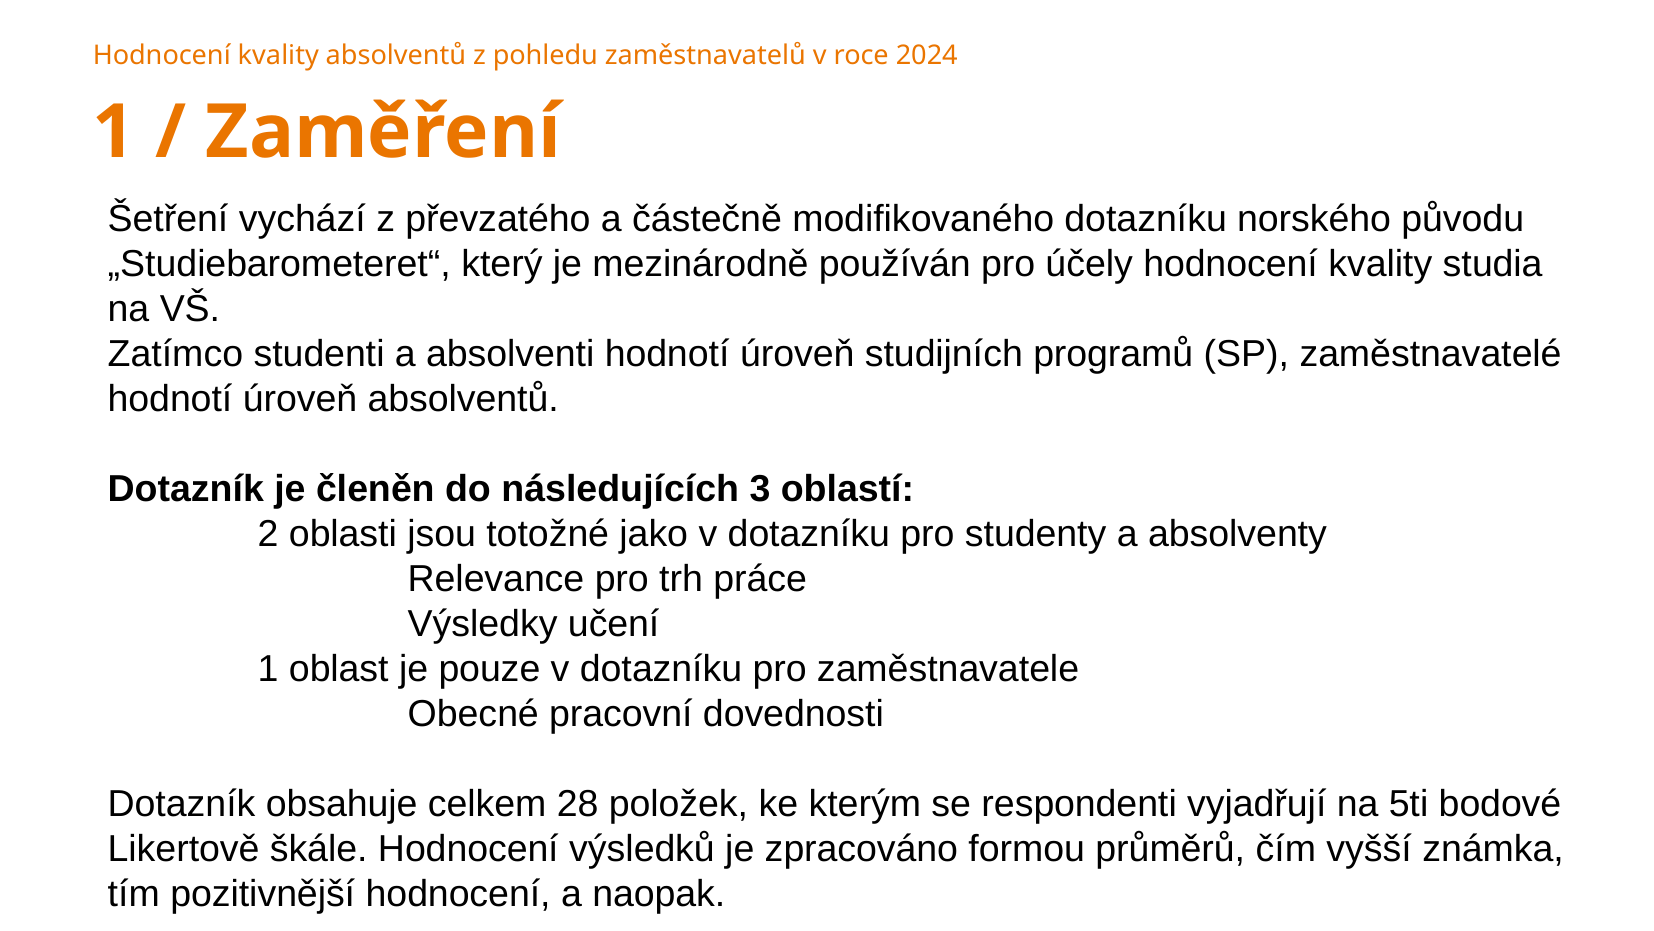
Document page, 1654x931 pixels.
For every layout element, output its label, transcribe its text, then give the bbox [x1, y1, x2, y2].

text_box 1 / Zaměření [92, 82, 1620, 173]
text_box Hodnocení kvality absolventů z pohledu zaměstnavatelů v roce 2024 [92, 37, 1581, 70]
text_box Šetření vychází z převzatého a částečně modifikovaného dotazníku norského původu „Studiebarometeret“, který je mezinárodně používán pro účely hodnocení kvality studia na VŠ. Zatímco studenti a absolventi hodnotí úroveň studijních programů (SP), zaměstnavatelé hodnotí úroveň absolventů. Dotazník je členěn do následujících 3 oblastí: 2 oblasti jsou totožné jako v dotazníku pro studenty a absolventy Relevance pro trh práce Výsledky učení 1 oblast je pouze v dotazníku pro zaměstnavatele Obecné pracovní dovednosti Dotazník obsahuje celkem 28 položek, ke kterým se respondenti vyjadřují na 5ti bodové Likertově škále. Hodnocení výsledků je zpracováno formou průměrů, čím vyšší známka, tím pozitivnější hodnocení, a naopak. [92, 186, 1595, 931]
